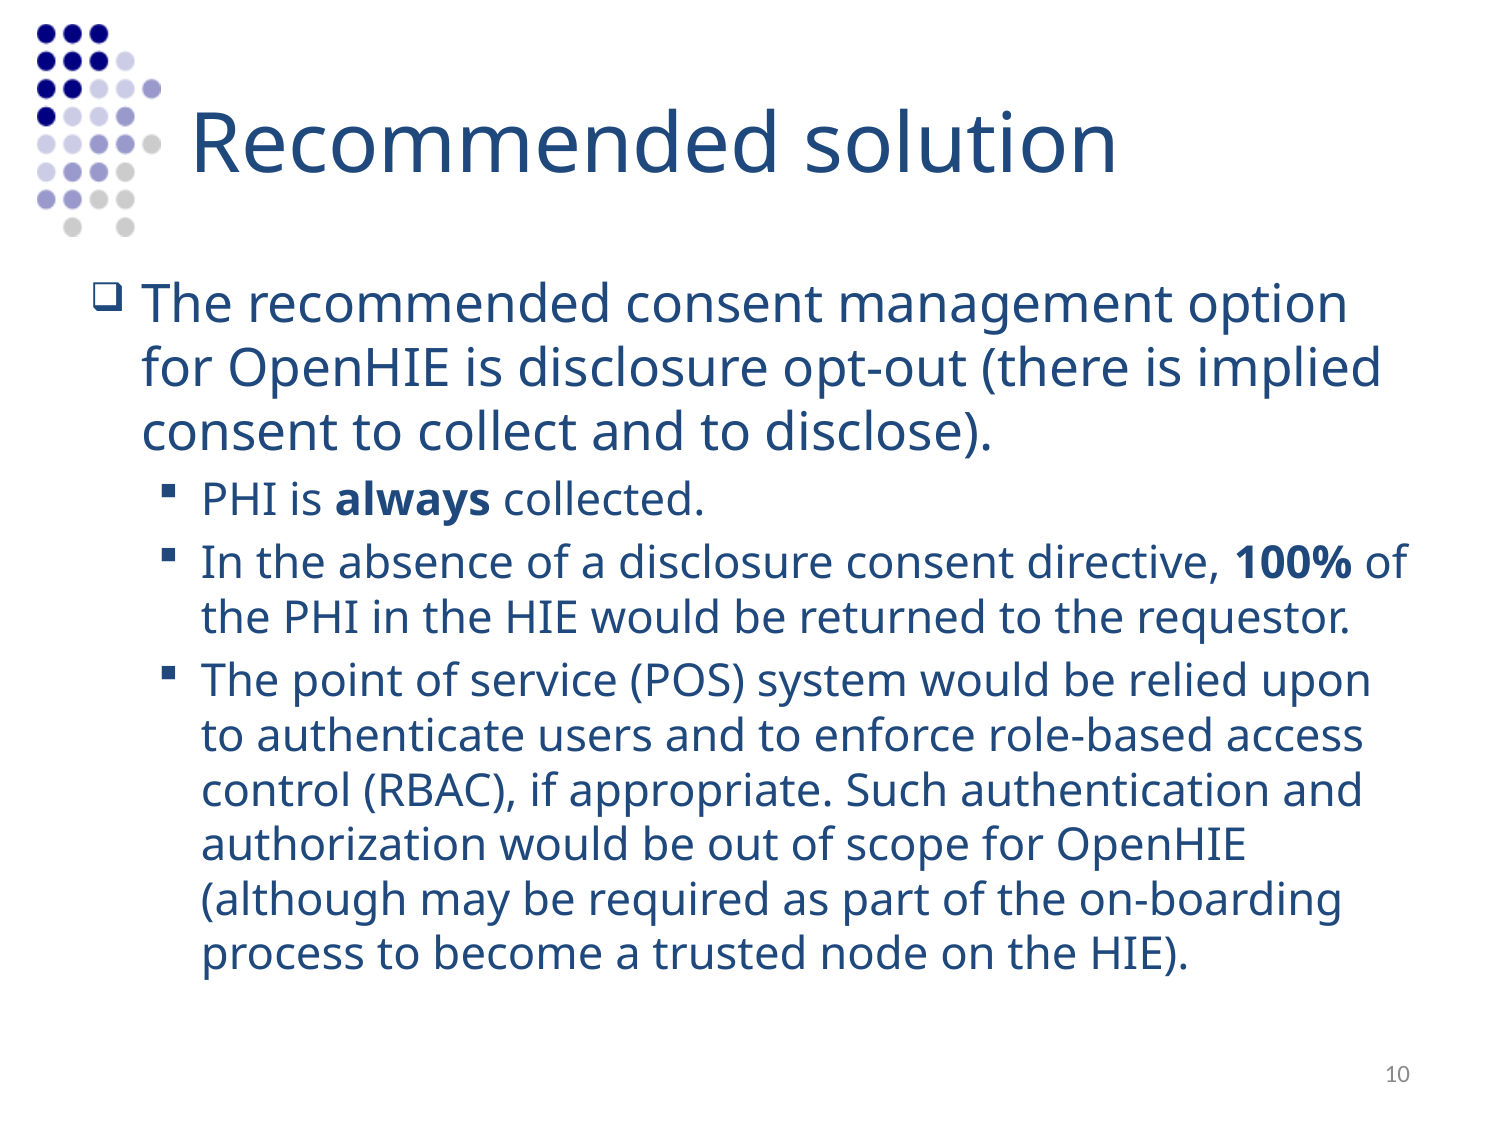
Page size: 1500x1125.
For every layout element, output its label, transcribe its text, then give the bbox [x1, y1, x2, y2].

list The recommended consent management option for OpenHIE is disclosure opt-out (there is implied consent to collect and to disclose). PHI is always collected. In the absence of a disclosure consent directive, 100% of the PHI in the HIE would be returned to the requestor. The point of service (POS) system would be relied upon to authenticate users and to enforce role-based access control (RBAC), if appropriate. Such authentication and authorization would be out of scope for OpenHIE (although may be required as part of the on-boarding process to become a trusted node on the HIE). [75, 262, 1425, 1005]
slide_number 10 [1074, 1042, 1425, 1103]
title Recommended solution [174, 45, 1425, 233]
picture [37, 24, 161, 237]
